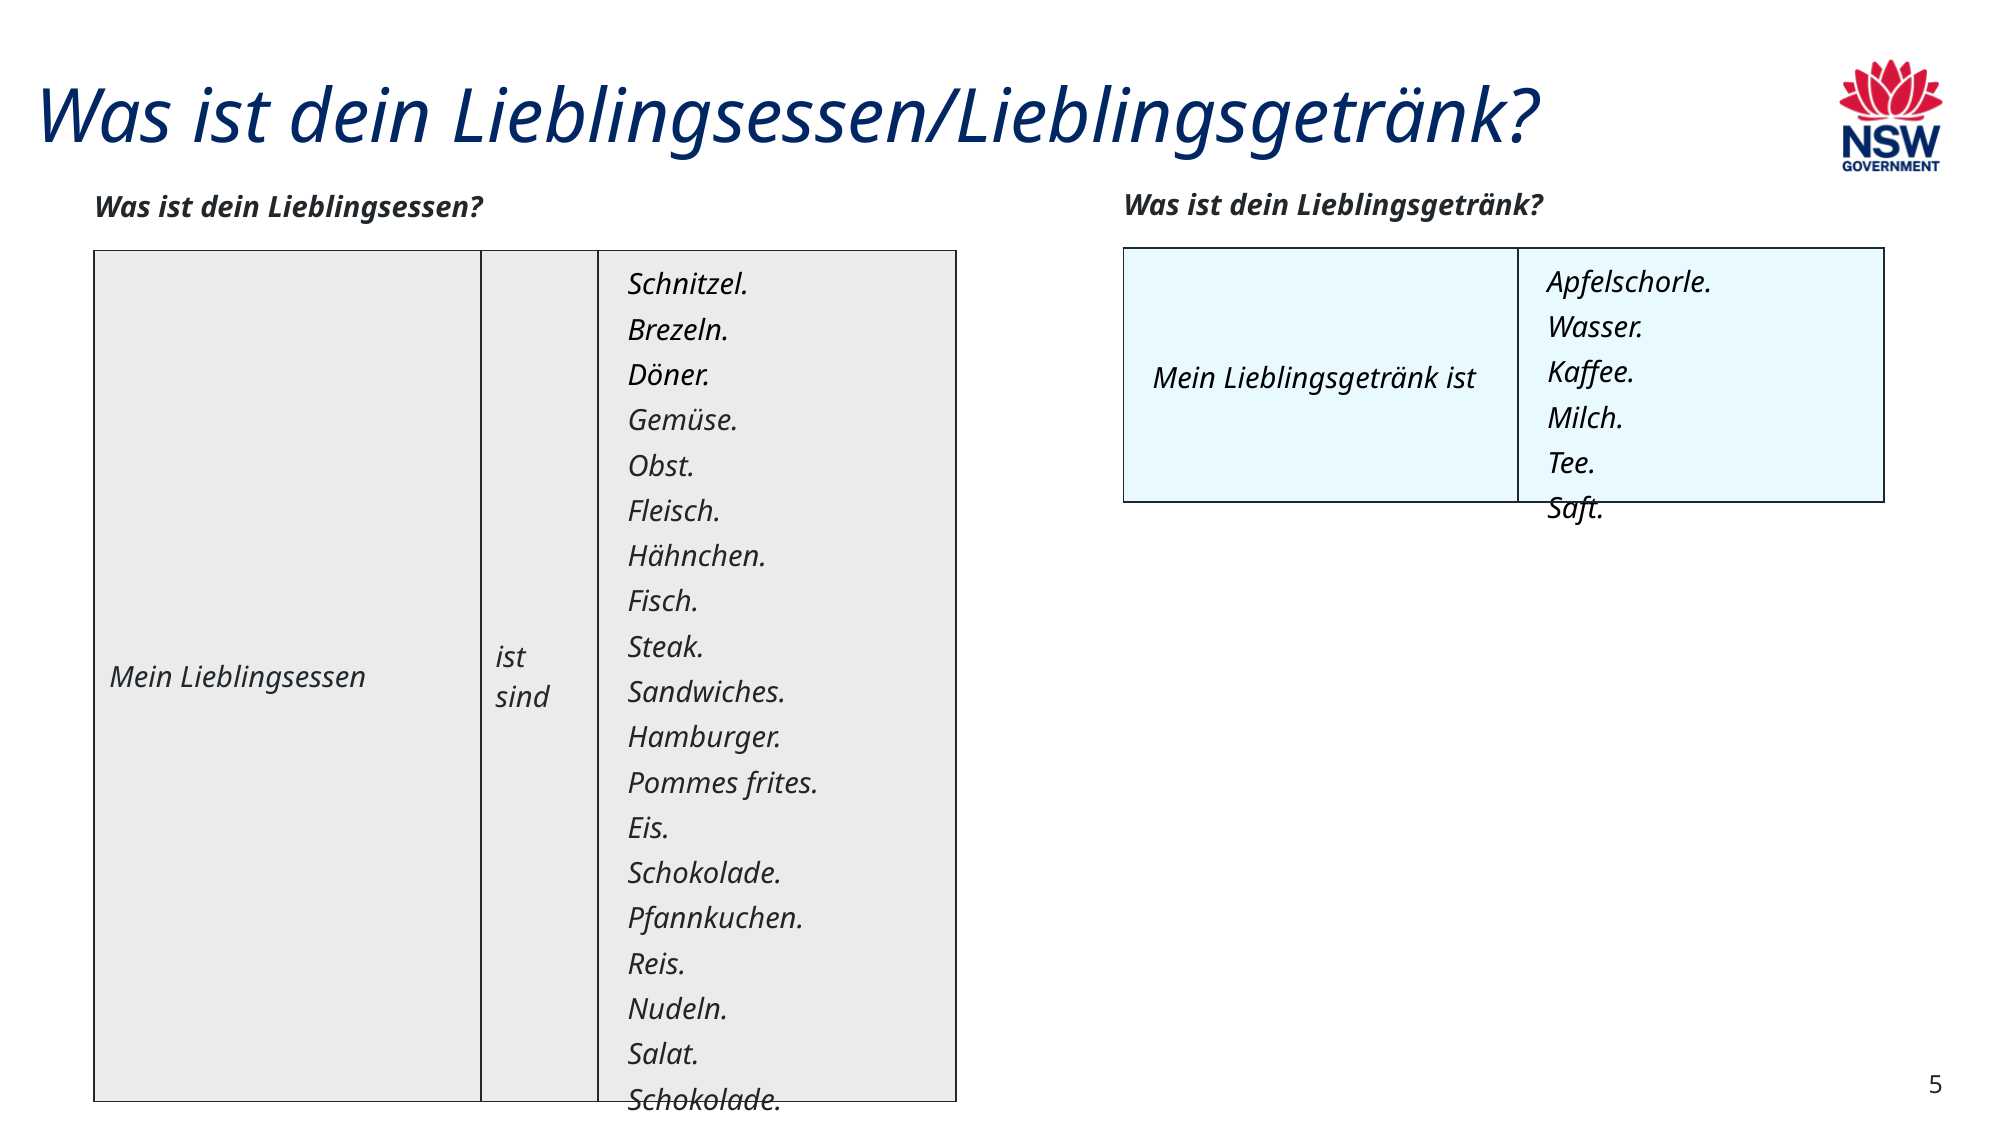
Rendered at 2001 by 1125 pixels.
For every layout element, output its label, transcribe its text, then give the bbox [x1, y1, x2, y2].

table_header Mein Lieblingsgetränk ist [1124, 249, 1517, 501]
table_header Schnitzel. Brezeln. Döner. Gemüse. Obst. Fleisch. Hähnchen. Fisch. Steak. Sandwiches. Hamburger. Pommes frites. Eis. Schokolade. Pfannkuchen. Reis. Nudeln. Salat. Schokolade. Schinken. Apfelstrudel. [599, 251, 955, 1101]
text_box Was ist dein Lieblingsessen? [94, 188, 883, 224]
table_header ist sind [482, 251, 597, 1101]
table_header Mein Lieblingsessen [95, 251, 480, 1101]
title Was ist dein Lieblingsessen/Lieblingsgetränk? [35, 67, 2000, 233]
text_box Was ist dein Lieblingsgetränk? [1123, 185, 1806, 221]
slide_number 5 [1824, 1068, 1943, 1099]
table_header Apfelschorle. Wasser. Kaffee. Milch. Tee. Saft. [1519, 249, 1883, 501]
picture [1839, 59, 1943, 67]
